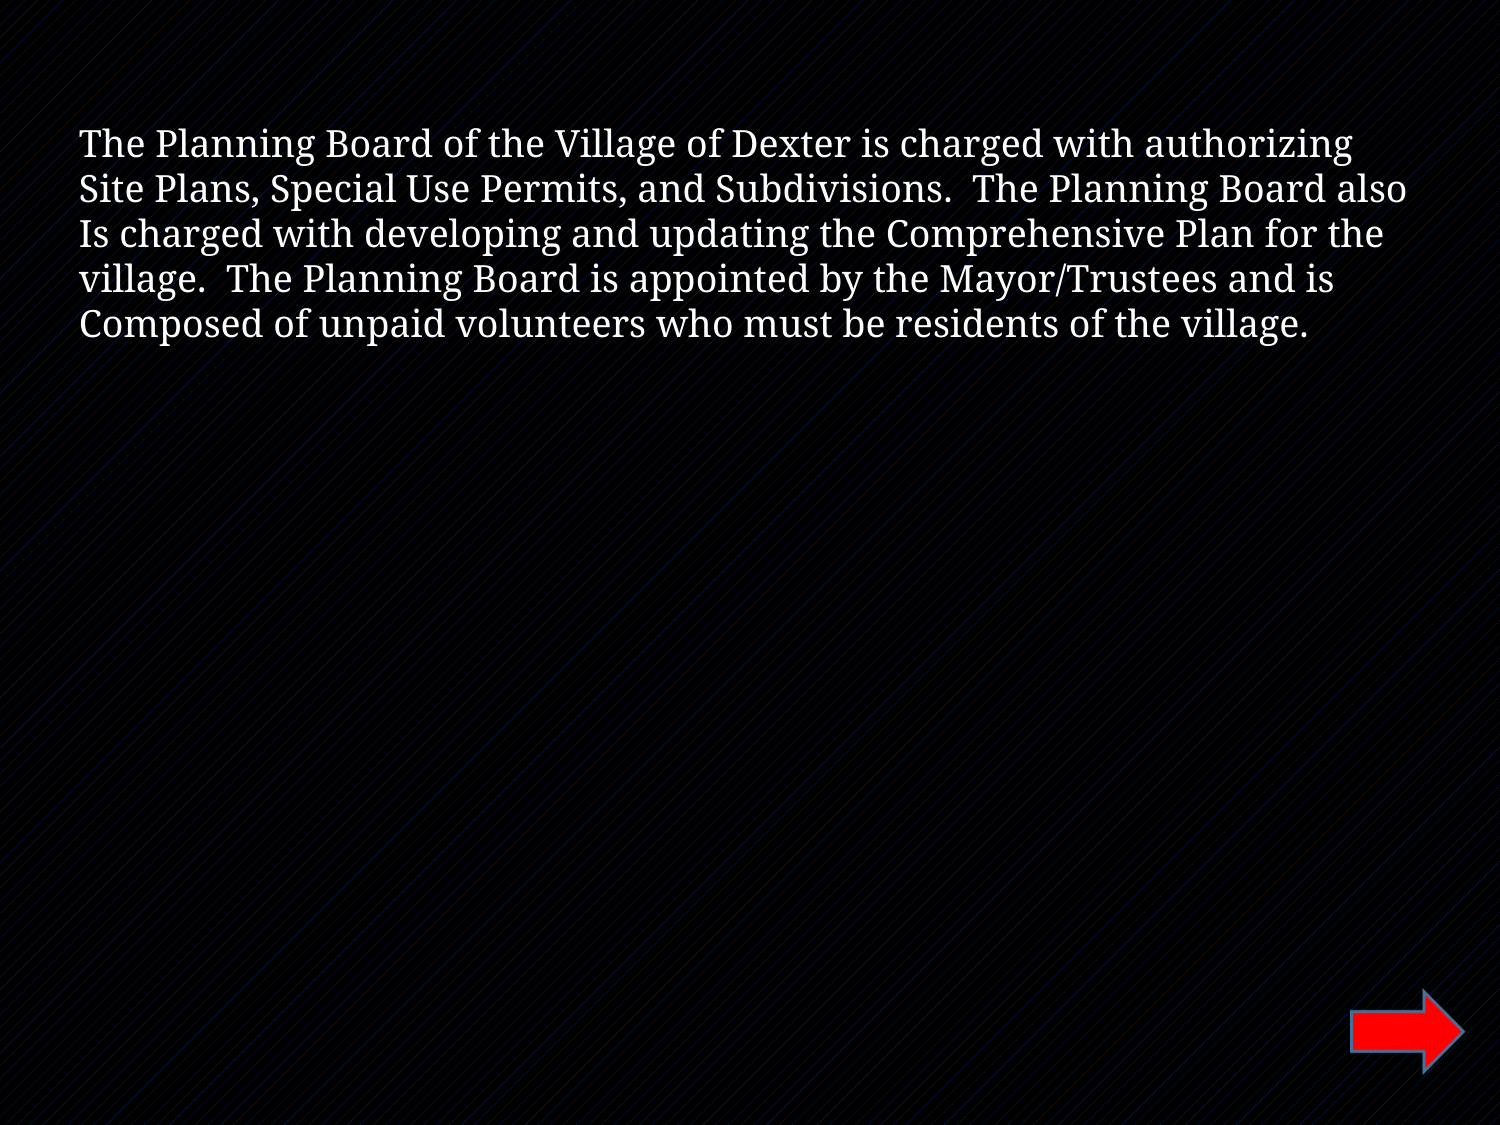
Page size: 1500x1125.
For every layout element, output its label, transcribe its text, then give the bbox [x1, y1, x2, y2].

text_box The Planning Board of the Village of Dexter is charged with authorizing Site Plans, Special Use Permits, and Subdivisions. The Planning Board also Is charged with developing and updating the Comprehensive Plan for the village. The Planning Board is appointed by the Mayor/Trustees and is Composed of unpaid volunteers who must be residents of the village. [64, 112, 1424, 353]
picture [1349, 986, 1467, 1076]
